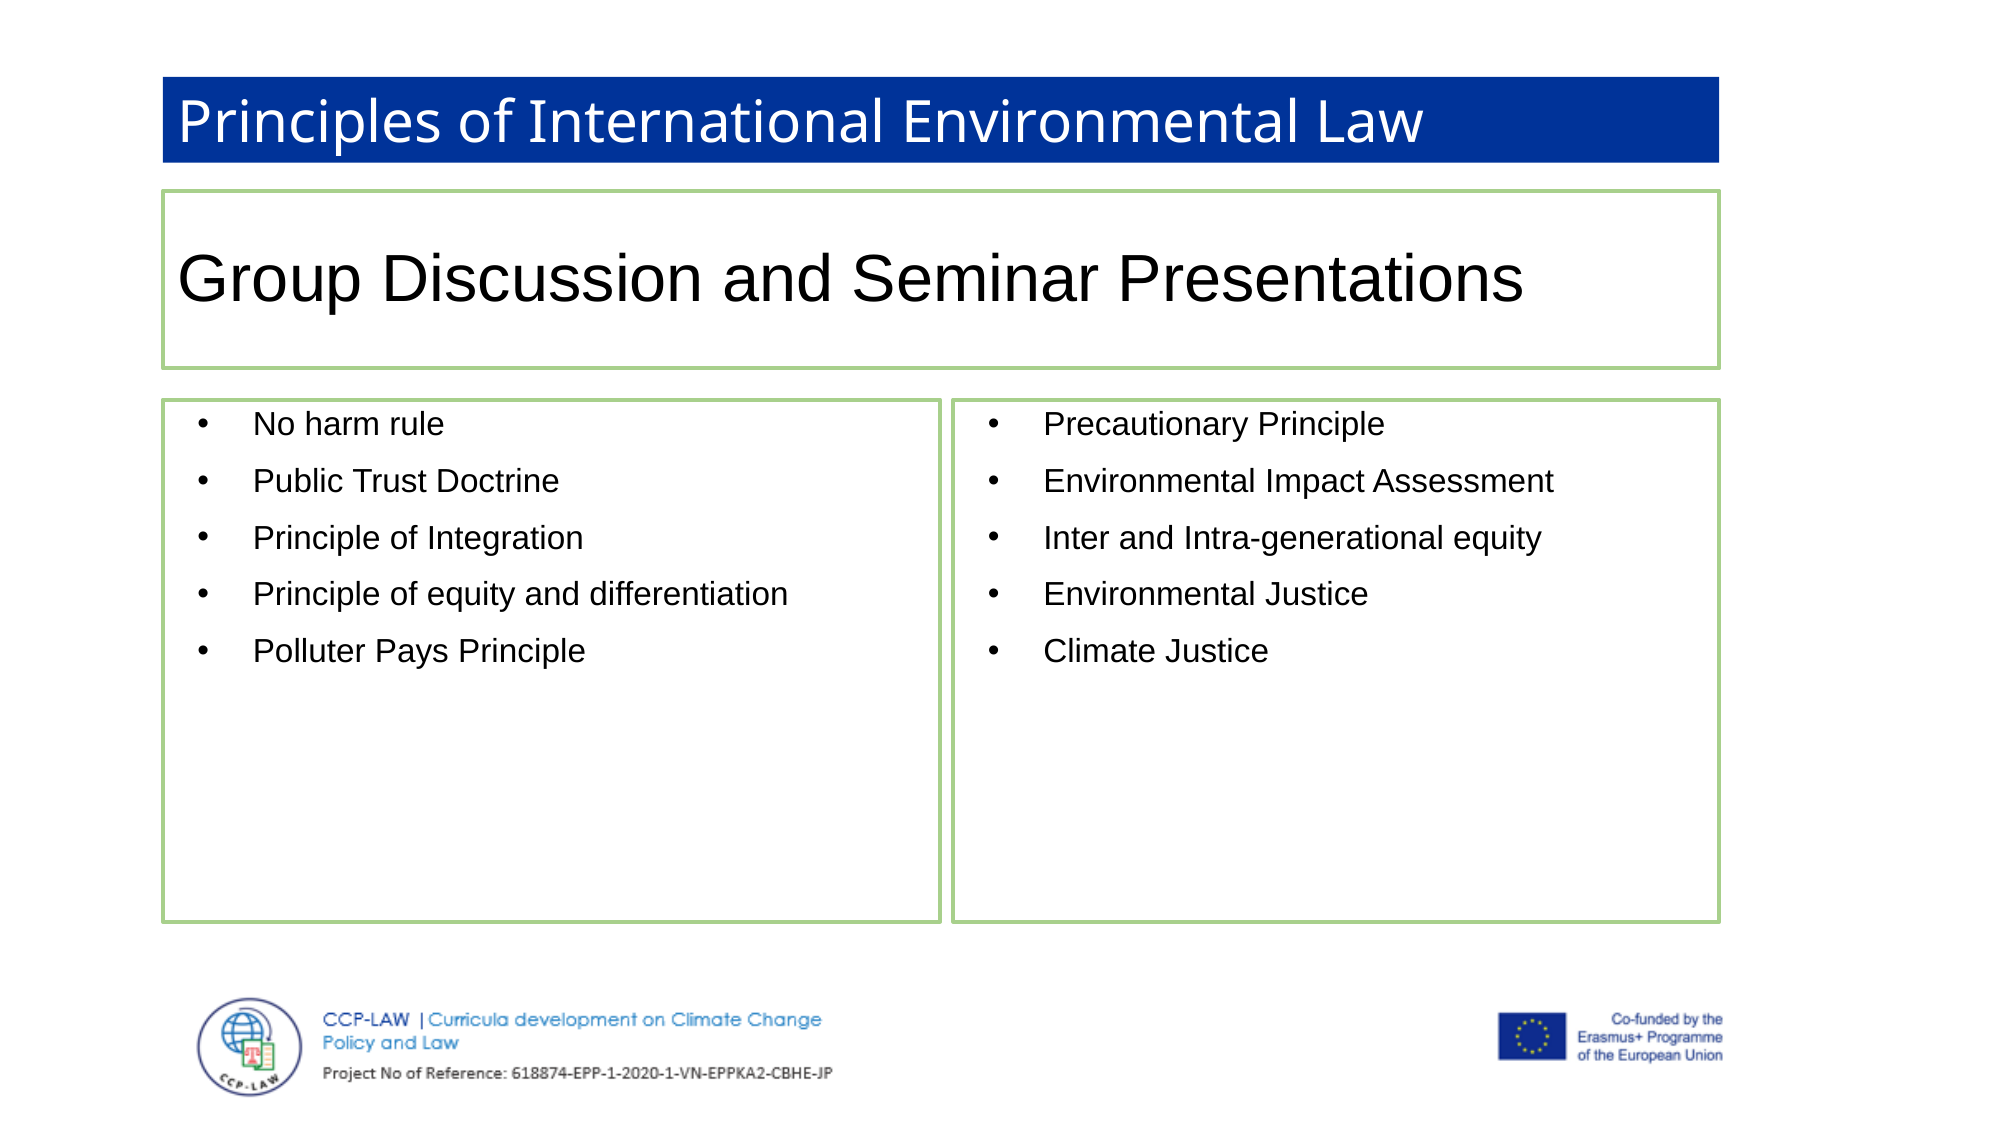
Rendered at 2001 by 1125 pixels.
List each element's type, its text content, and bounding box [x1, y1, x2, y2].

text_box Principles of International Environmental Law [162, 76, 1720, 163]
list No harm rule Public Trust Doctrine Principle of Integration Principle of equity and differentiation Polluter Pays Principle [162, 399, 940, 922]
picture [179, 966, 1821, 1125]
list Precautionary Principle Environmental Impact Assessment Inter and Intra-generational equity Environmental Justice Climate Justice [953, 399, 1720, 922]
title Group Discussion and Seminar Presentations [162, 190, 1720, 369]
